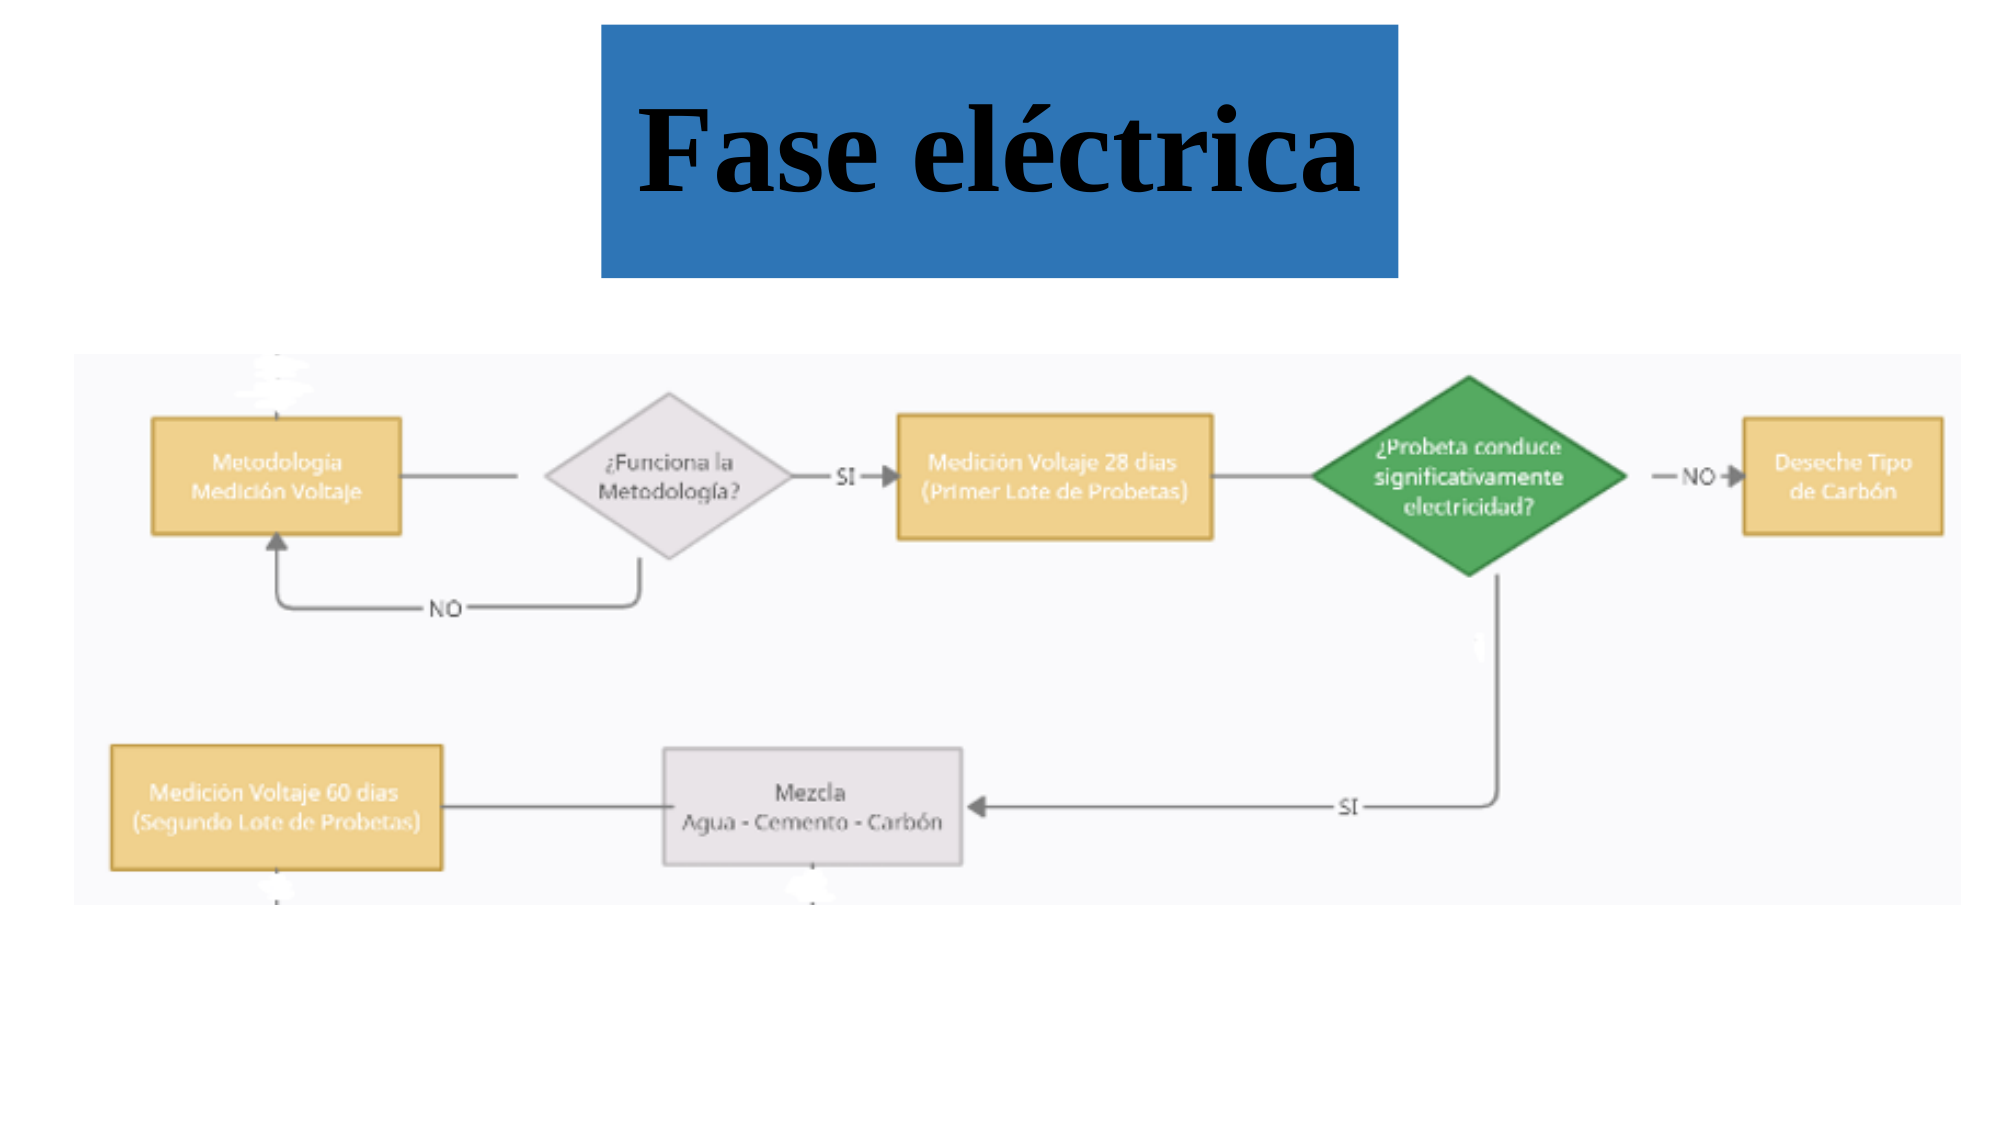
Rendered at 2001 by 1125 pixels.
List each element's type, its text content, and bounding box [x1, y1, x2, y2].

text_box Fase eléctrica [601, 24, 1399, 279]
picture [74, 354, 1961, 905]
